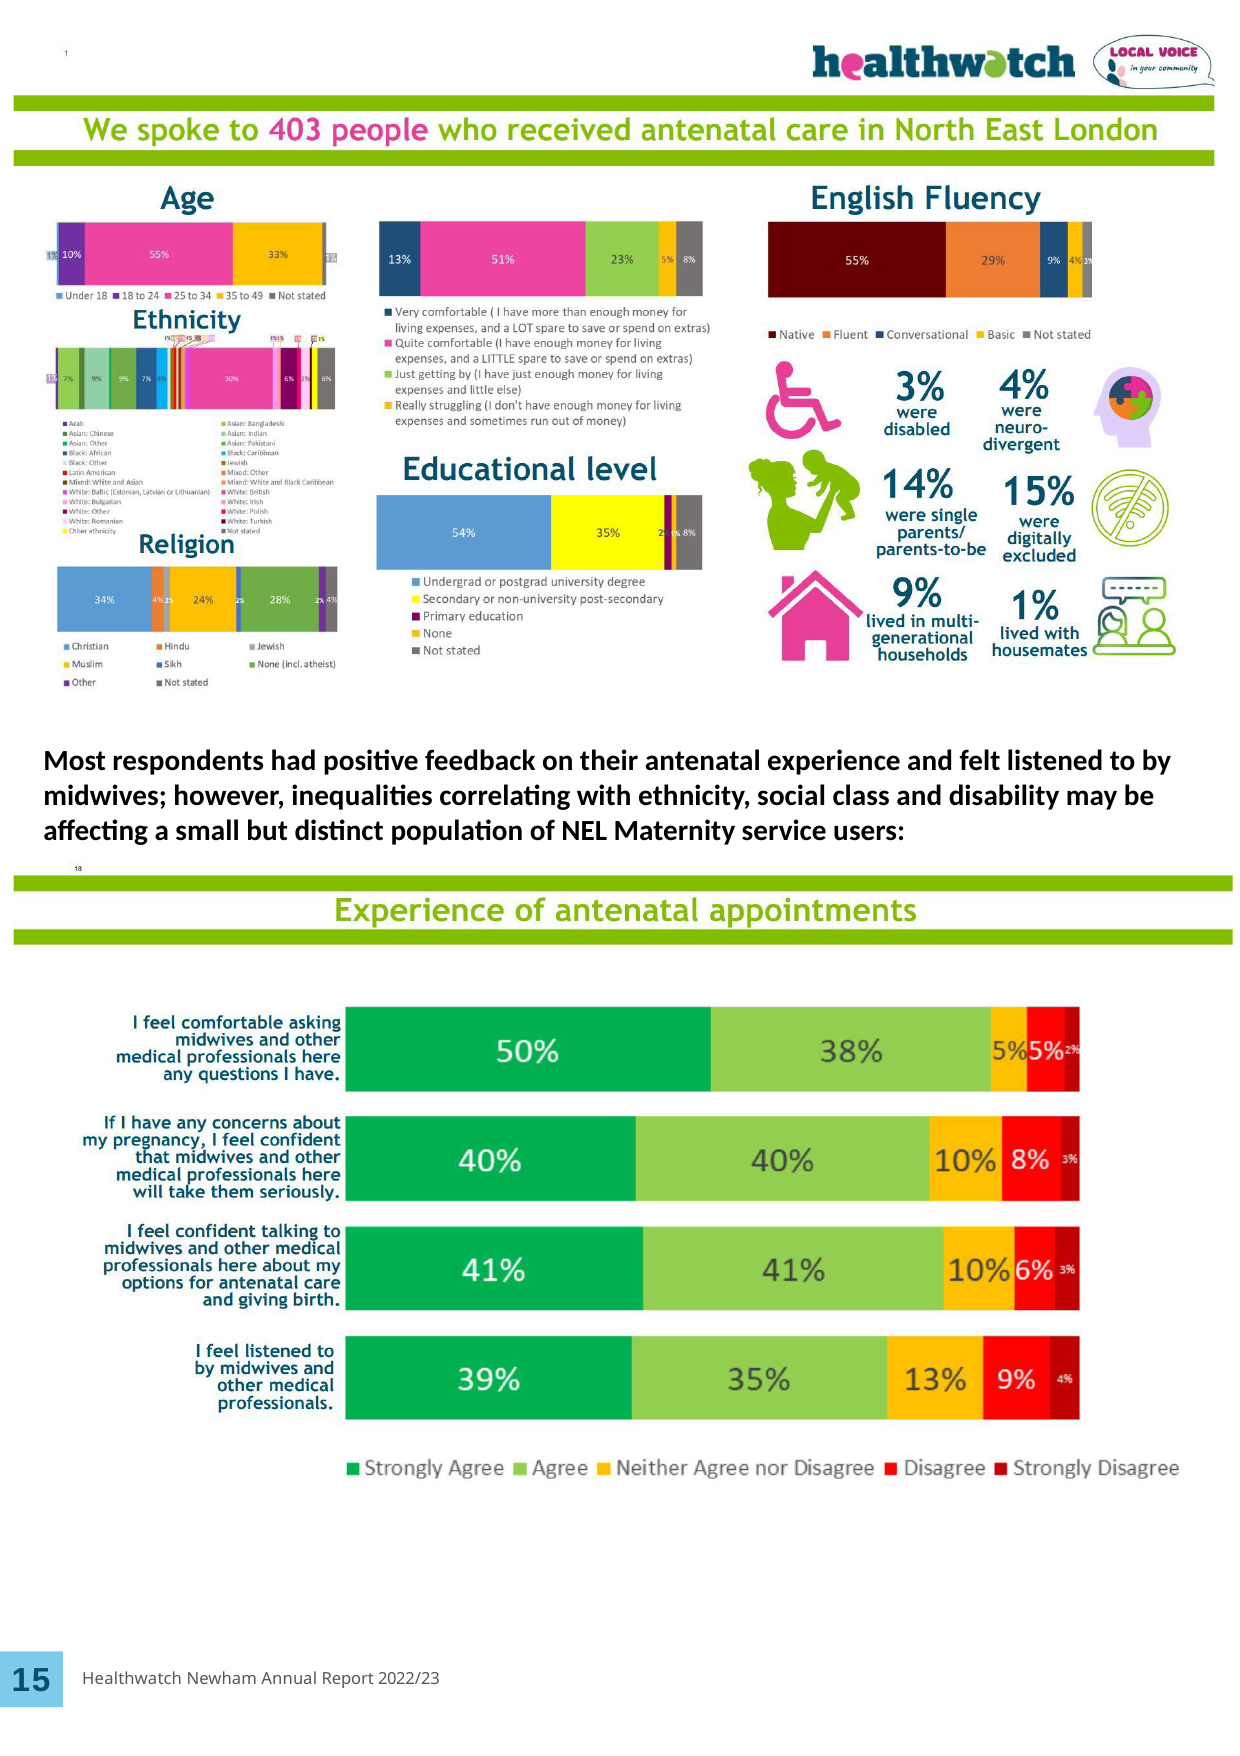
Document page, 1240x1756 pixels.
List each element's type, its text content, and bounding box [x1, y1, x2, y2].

picture [13, 852, 1233, 1512]
slide_number 15 [5, 1654, 59, 1756]
picture [13, 31, 1215, 691]
text_box Most respondents had positive feedback on their antenatal experience and felt listened to by midwives; however, inequalities correlating with ethnicity, social class and disability may be affecting a small but distinct population of NEL Maternity service users: [28, 734, 1240, 854]
footer Healthwatch Newham Annual Report 2022/23 [80, 1665, 545, 1756]
